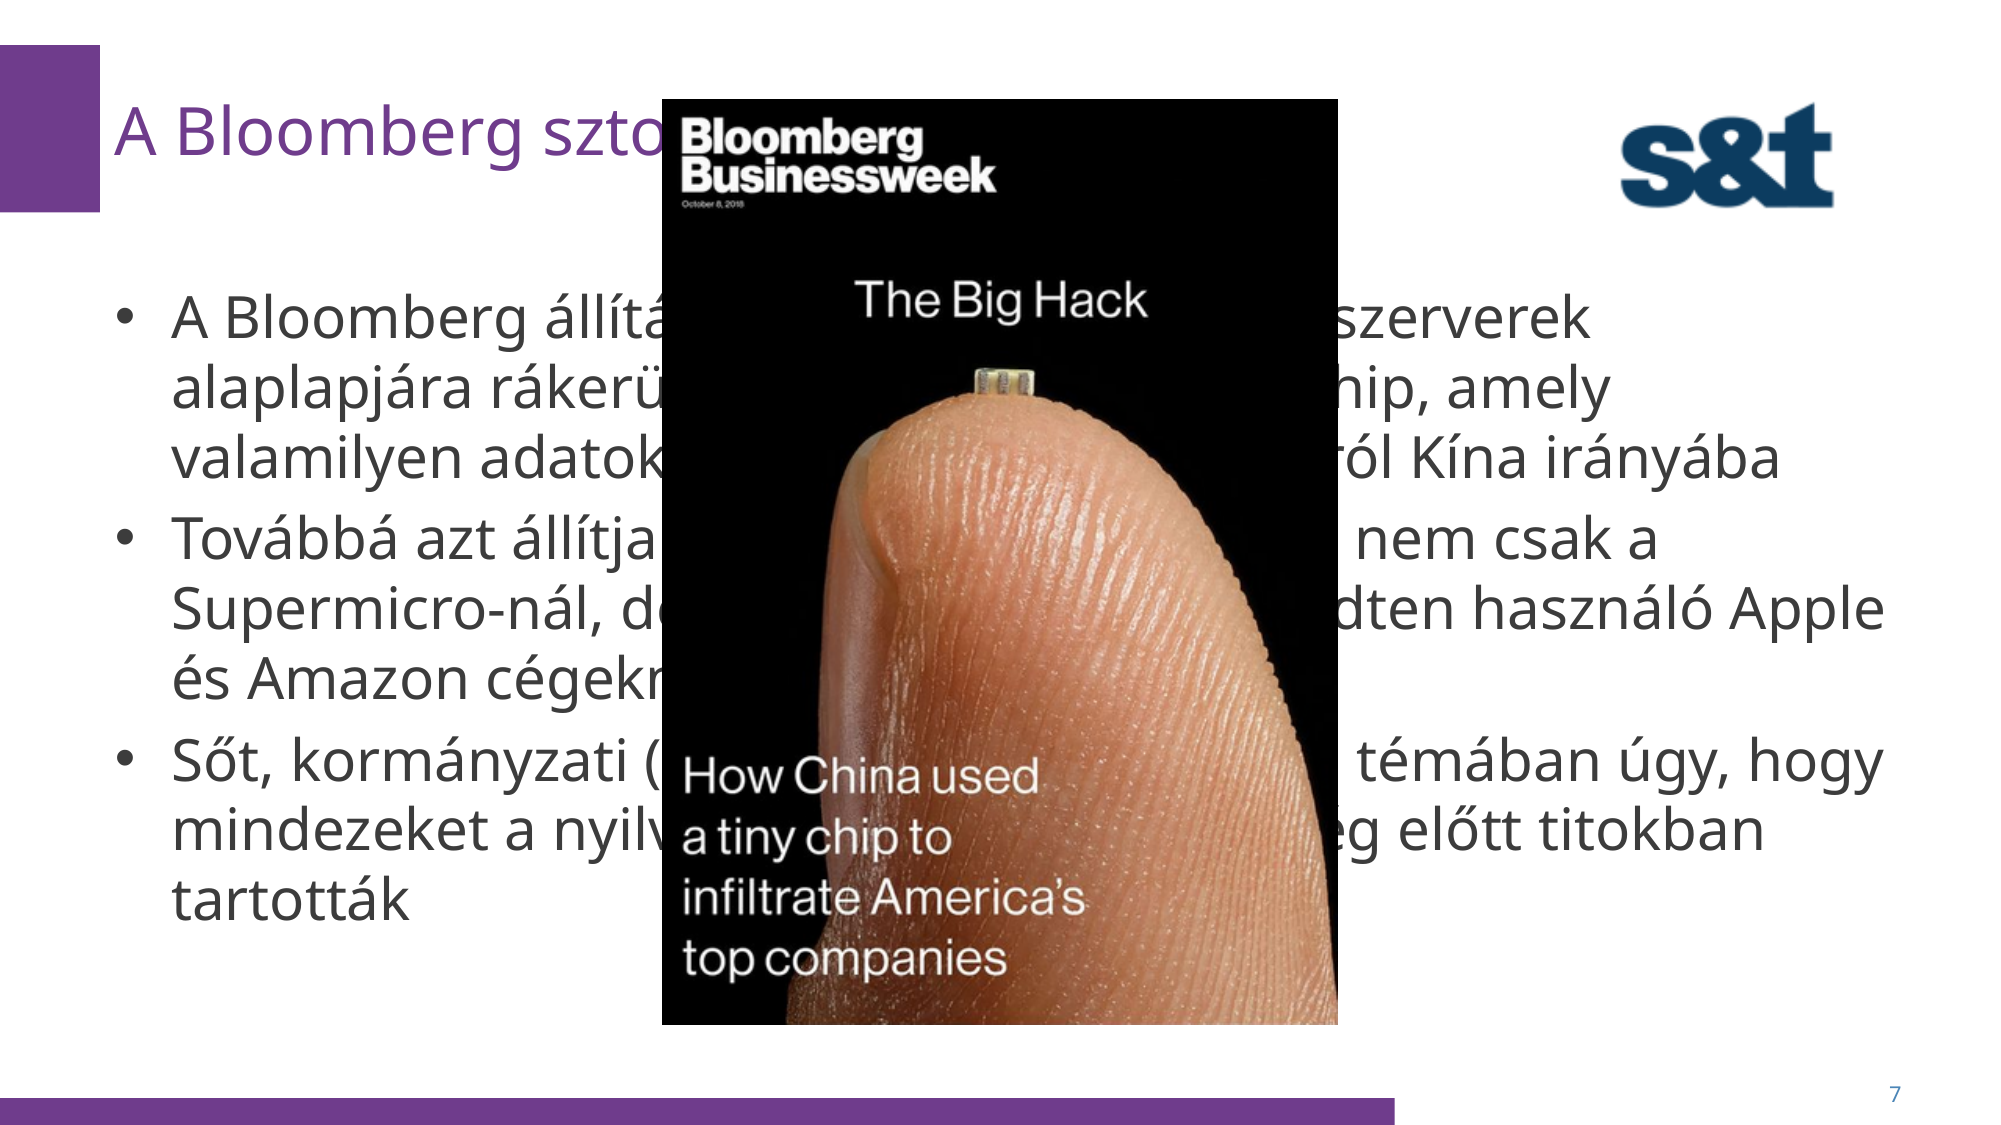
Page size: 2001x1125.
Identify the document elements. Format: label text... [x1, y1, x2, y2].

title A Bloomberg sztori [99, 45, 1400, 213]
picture [662, 99, 1338, 1026]
list A Bloomberg állítása szerint a Supermicro szerverek alaplapjára rákerült egy rizsszem méretű chip, amely valamilyen adatokat küldött a felhasználóiról Kína irányába Továbbá azt állítja a Bloomberg, hogy erről nem csak a Supermicro-nál, de az ő eszközeiket kiterjedten használó Apple és Amazon cégeknél is tudtak Sőt, kormányzati (FBI) nyomozás is indult a témában úgy, hogy mindezeket a nyilvánosság, vagy a többi cég előtt titokban tartották [99, 272, 655, 1017]
list A Bloomberg állítása szerint a Supermicro szerverek alaplapjára rákerült egy rizsszem méretű chip, amely valamilyen adatokat küldött a felhasználóiról Kína irányába Továbbá azt állítja a Bloomberg, hogy erről nem csak a Supermicro-nál, de az ő eszközeiket kiterjedten használó Apple és Amazon cégeknél is tudtak Sőt, kormányzati (FBI) nyomozás is indult a témában úgy, hogy mindezeket a nyilvánosság, vagy a többi cég előtt titokban tartották [1343, 272, 1917, 1017]
picture [1516, 0, 1938, 312]
slide_number 7 [1666, 1065, 1917, 1125]
